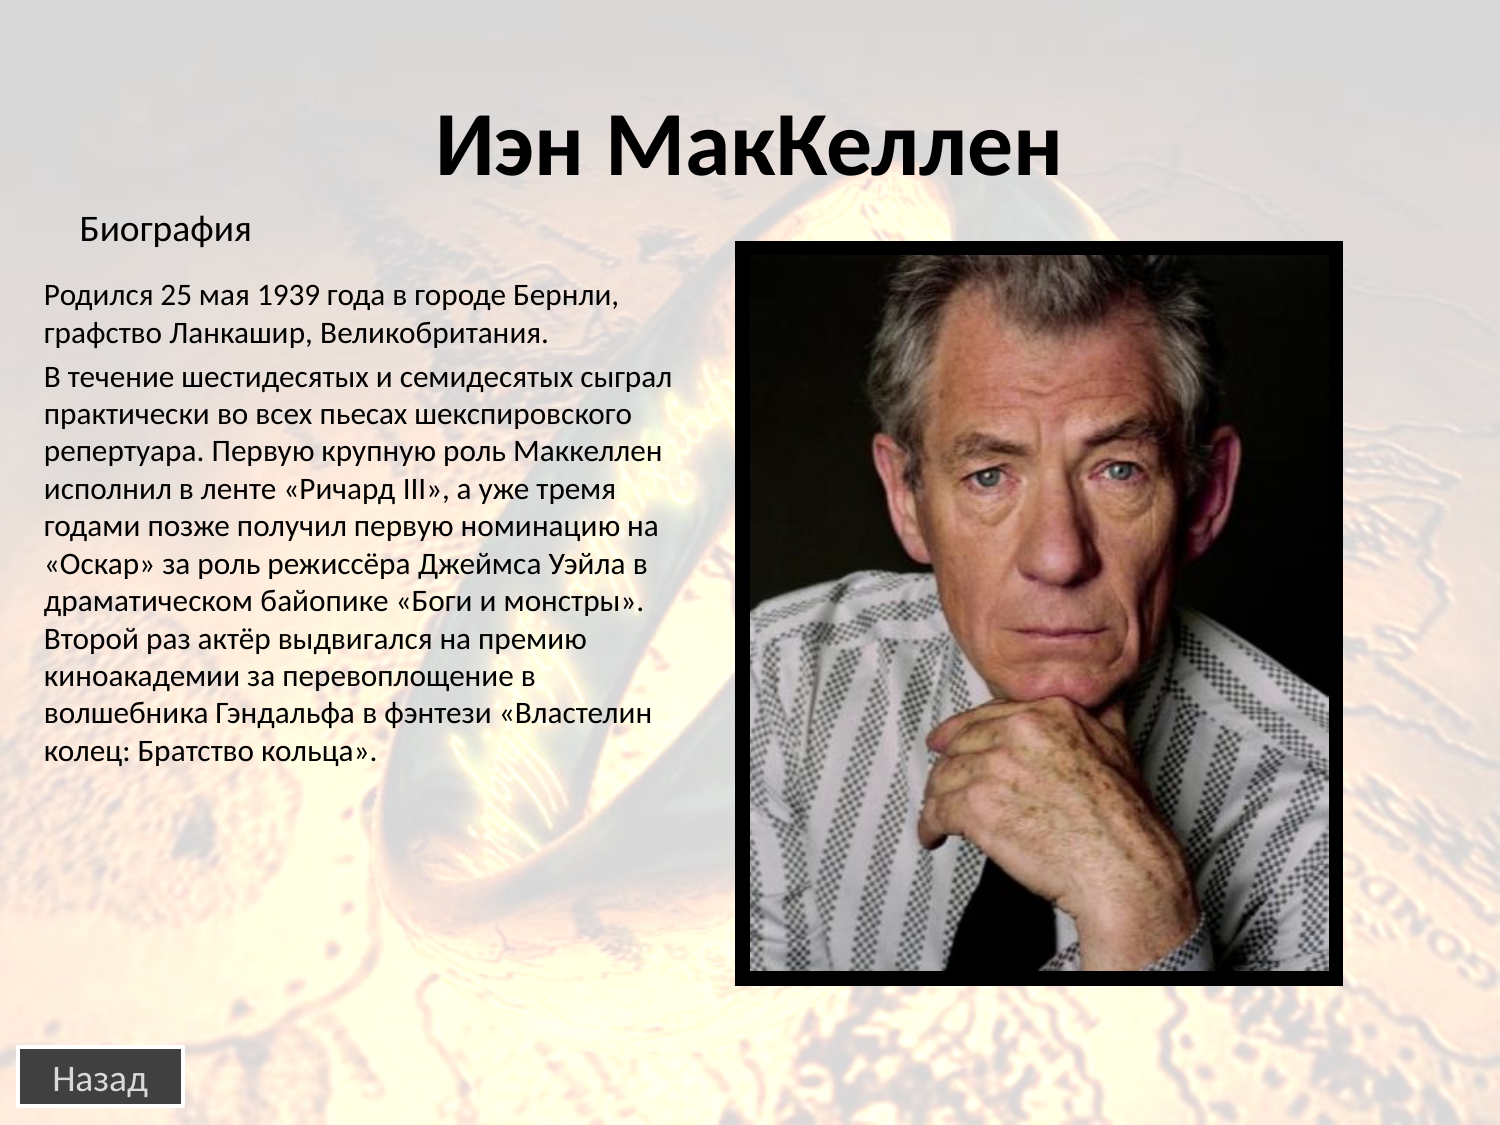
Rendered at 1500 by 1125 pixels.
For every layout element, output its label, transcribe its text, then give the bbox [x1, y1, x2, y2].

list Родился 25 мая 1939 года в городе Бернли, графство Ланкашир, Великобритания. В течение шестидесятых и семидесятых сыграл практически во всех пьесах шекспировского репертуара. Первую крупную роль Маккеллен исполнил в ленте «Ричард III», а уже тремя годами позже получил первую номинацию на «Оскар» за роль режиссёра Джеймса Уэйла в драматическом байопике «Боги и монстры». Второй раз актёр выдвигался на премию киноакадемии за перевоплощение в волшебника Гэндальфа в фэнтези «Властелин колец: Братство кольца». [0, 267, 715, 1010]
text_box Назад [16, 1045, 185, 1108]
text_box Биография [64, 196, 467, 256]
title Иэн МакКеллен [75, 45, 1425, 233]
picture [749, 255, 1330, 972]
